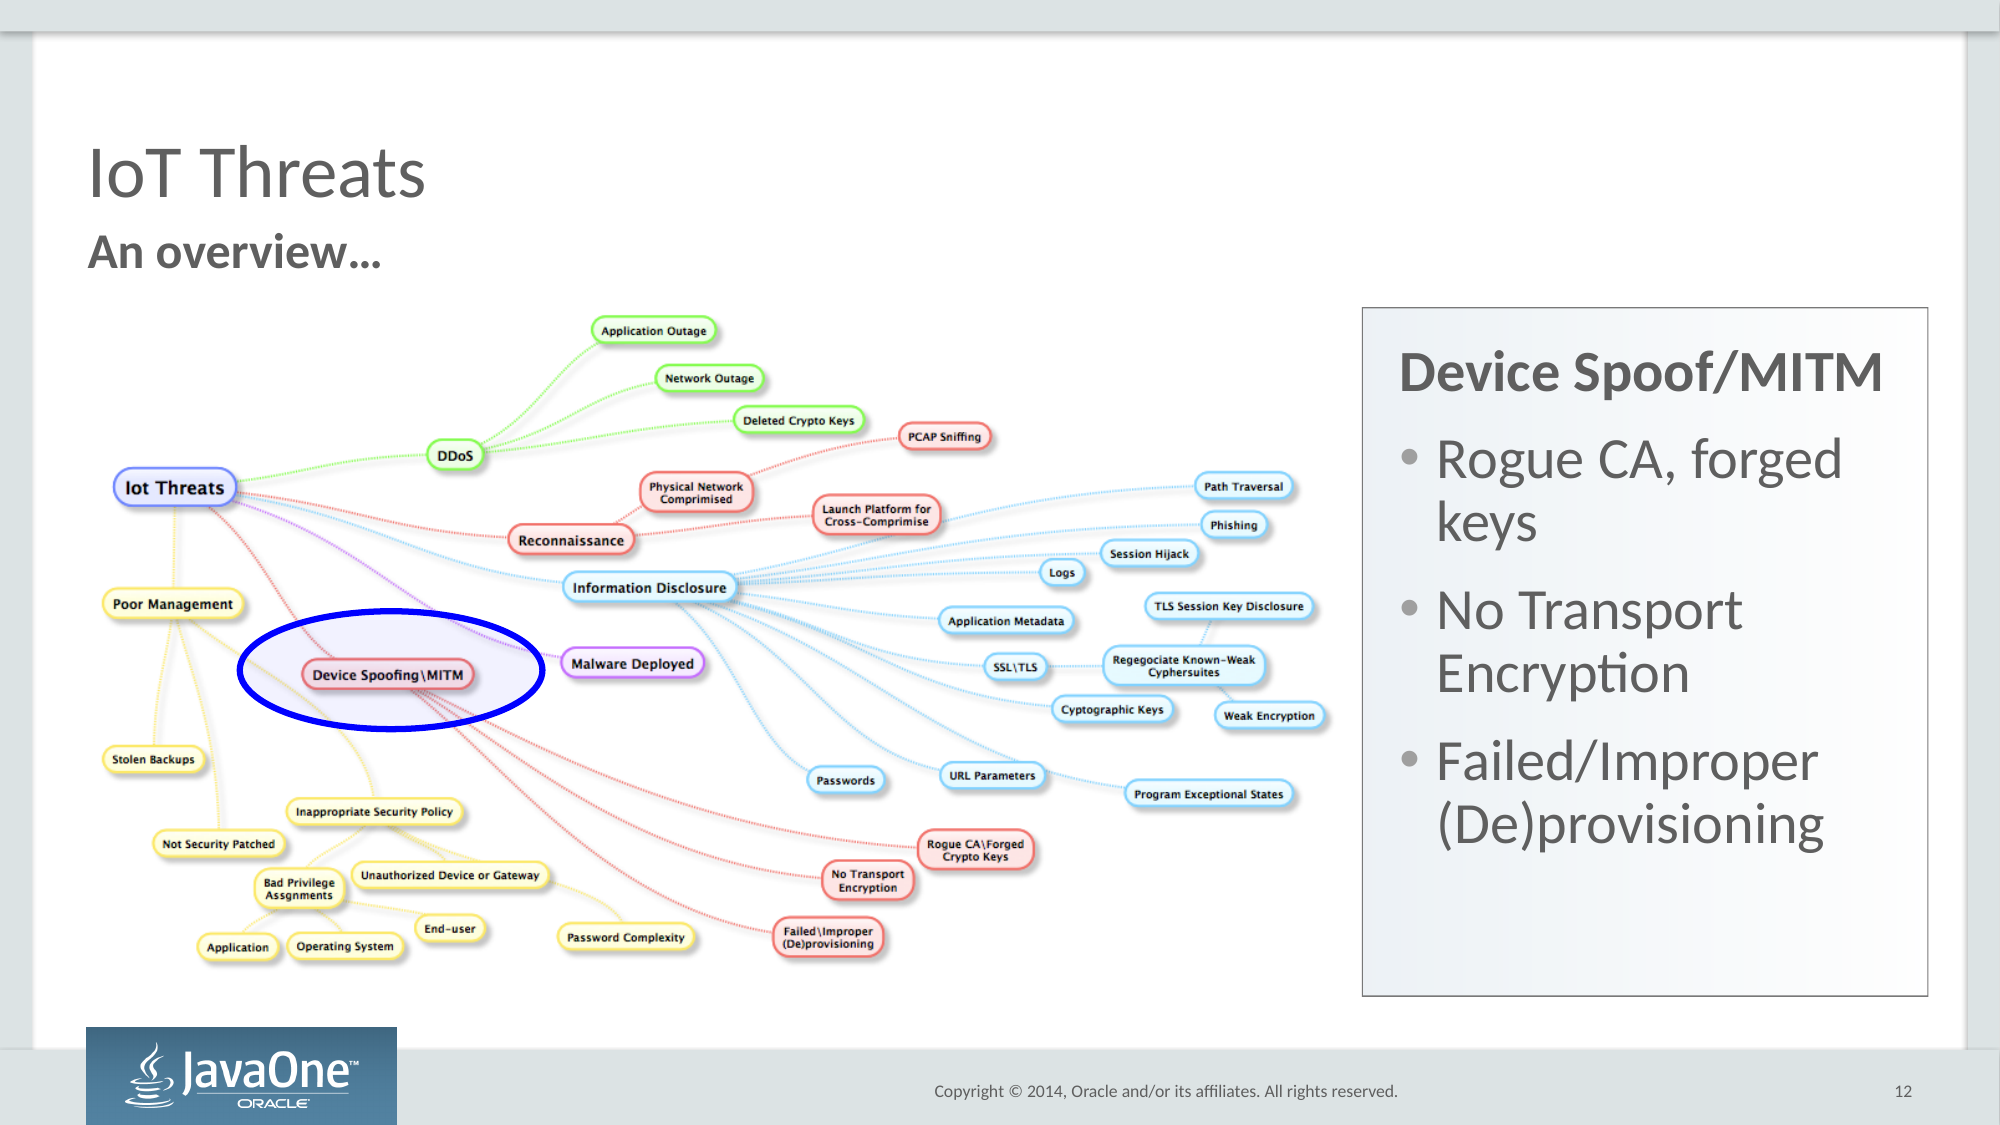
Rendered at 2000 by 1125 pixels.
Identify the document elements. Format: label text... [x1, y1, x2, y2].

picture [86, 1027, 397, 1125]
list An overview… [87, 225, 1913, 282]
title IoT Threats [87, 66, 1913, 213]
text_box [1360, 305, 1931, 998]
list Device Spoof/MITM Rogue CA, forged keys No Transport Encryption Failed/Improper (De)provisioning [1399, 340, 1890, 953]
slide_number 12 [1849, 1075, 1913, 1106]
picture [76, 304, 1345, 979]
